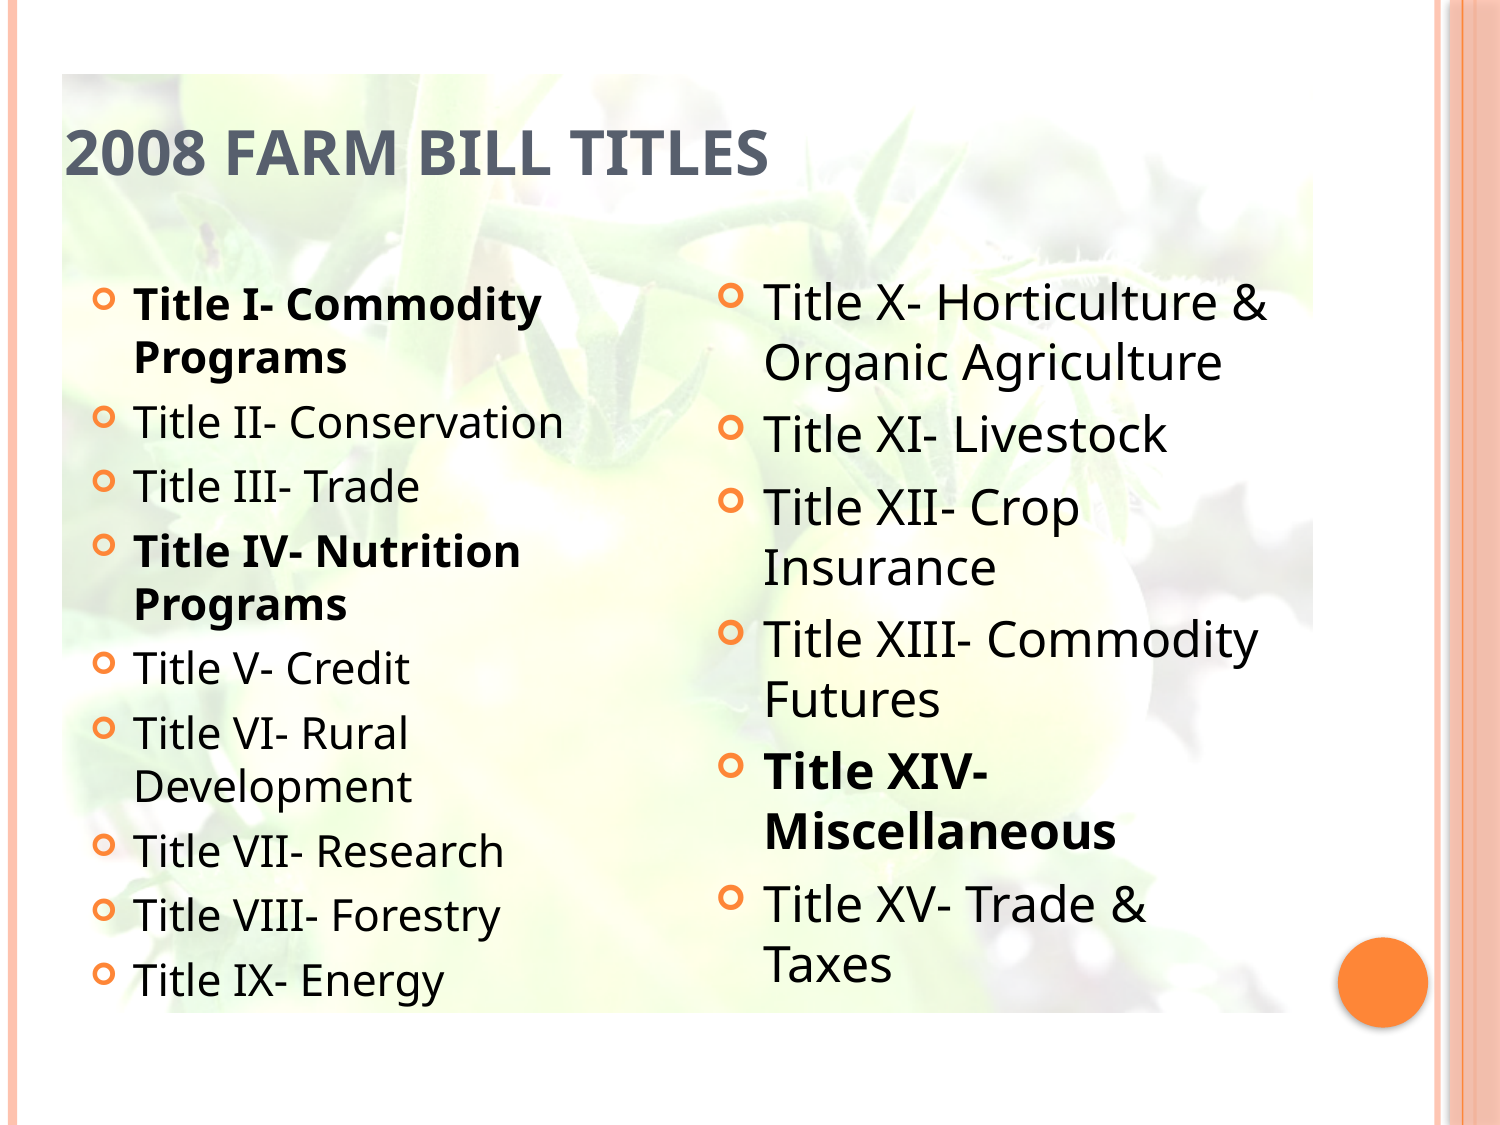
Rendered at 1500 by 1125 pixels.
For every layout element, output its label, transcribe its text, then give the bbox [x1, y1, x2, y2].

picture [61, 74, 1313, 1013]
title 2008 Farm Bill Titles [50, 75, 58, 196]
